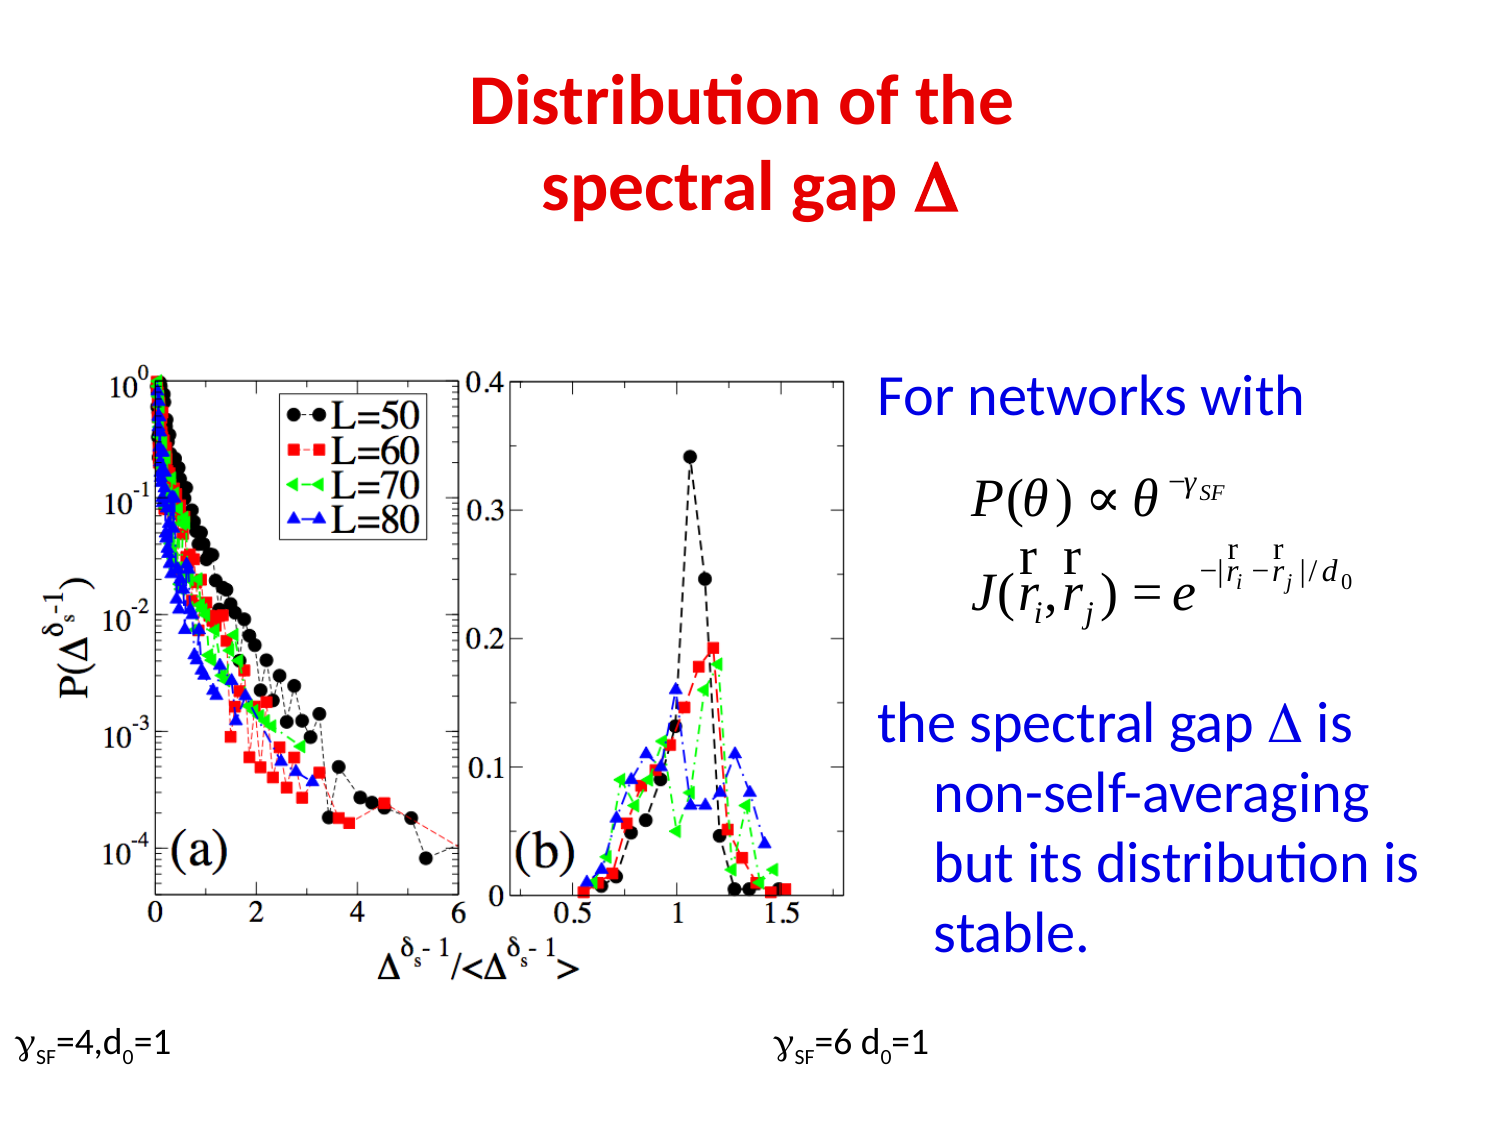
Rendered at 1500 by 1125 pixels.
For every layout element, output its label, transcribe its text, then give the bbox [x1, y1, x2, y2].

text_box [962, 462, 1363, 638]
title Distribution of the spectral gap  [75, 45, 1425, 233]
picture [37, 362, 863, 1001]
text_box SF=4,d0=1 SF=6 d0=1 [0, 1009, 944, 1076]
list For networks with the spectral gap  is non-self-averaging but its distribution is stable. [862, 350, 1463, 1025]
